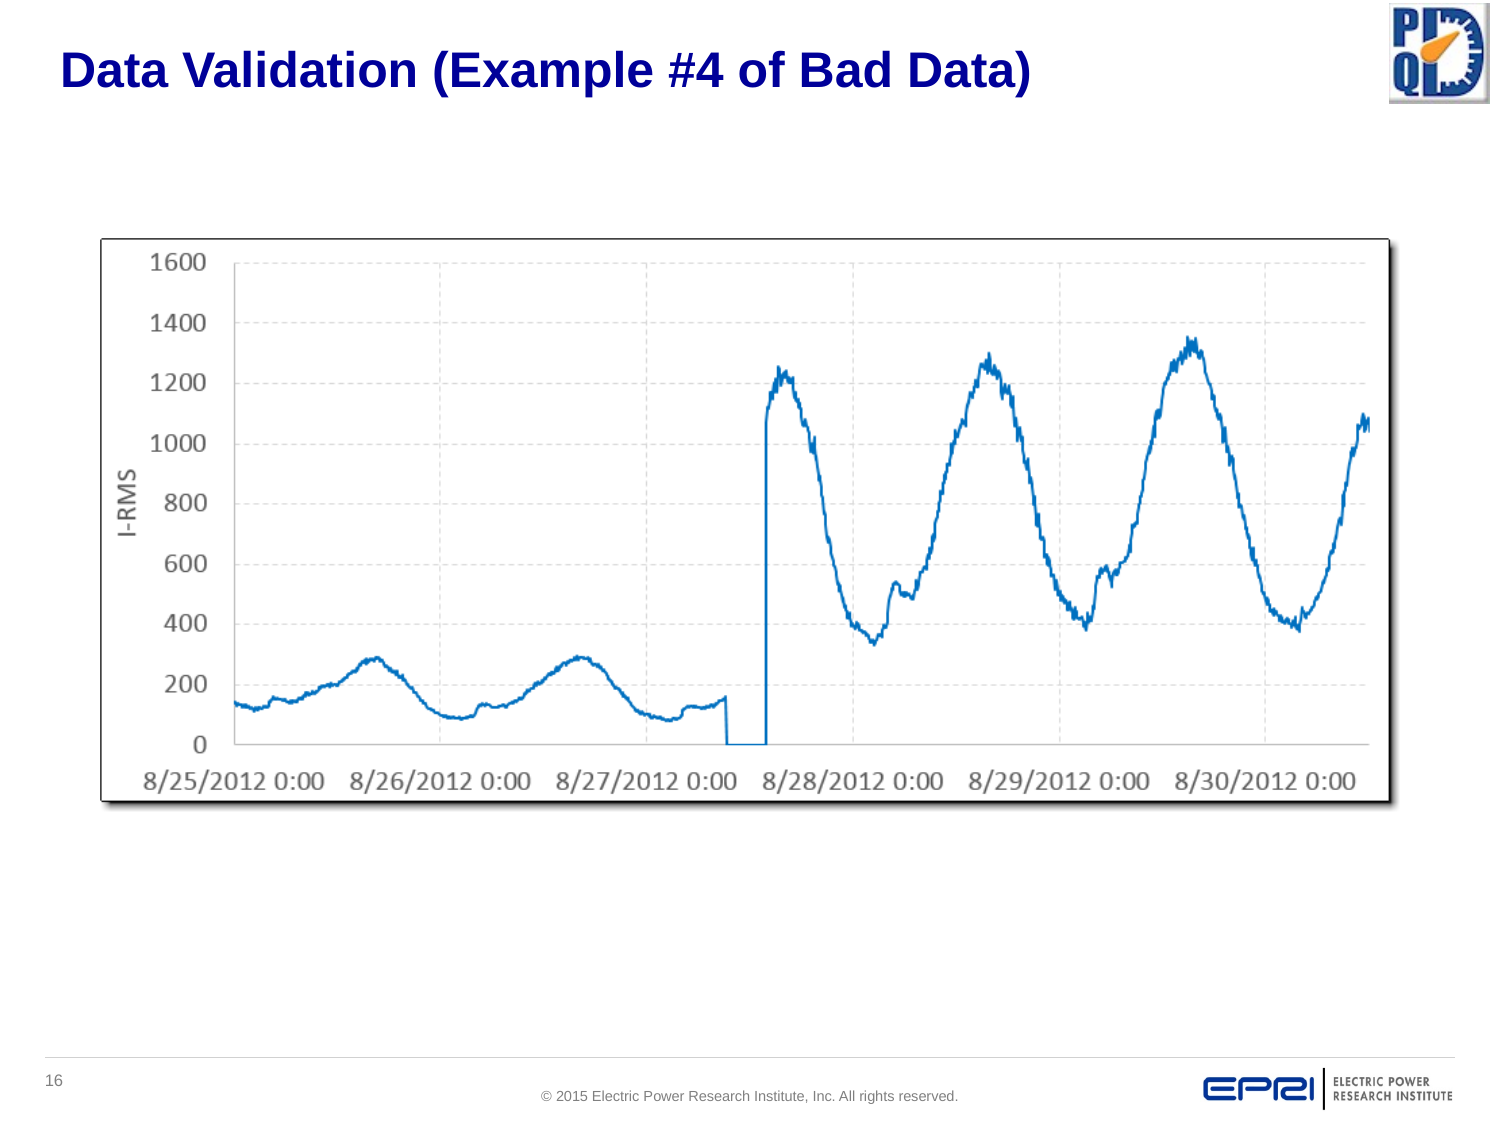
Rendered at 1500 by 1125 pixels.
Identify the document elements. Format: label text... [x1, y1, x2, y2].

picture [1389, 3, 1491, 104]
picture [98, 236, 1402, 813]
title Data Validation (Example #4 of Bad Data) [44, 29, 1456, 151]
picture [1200, 1064, 1455, 1113]
